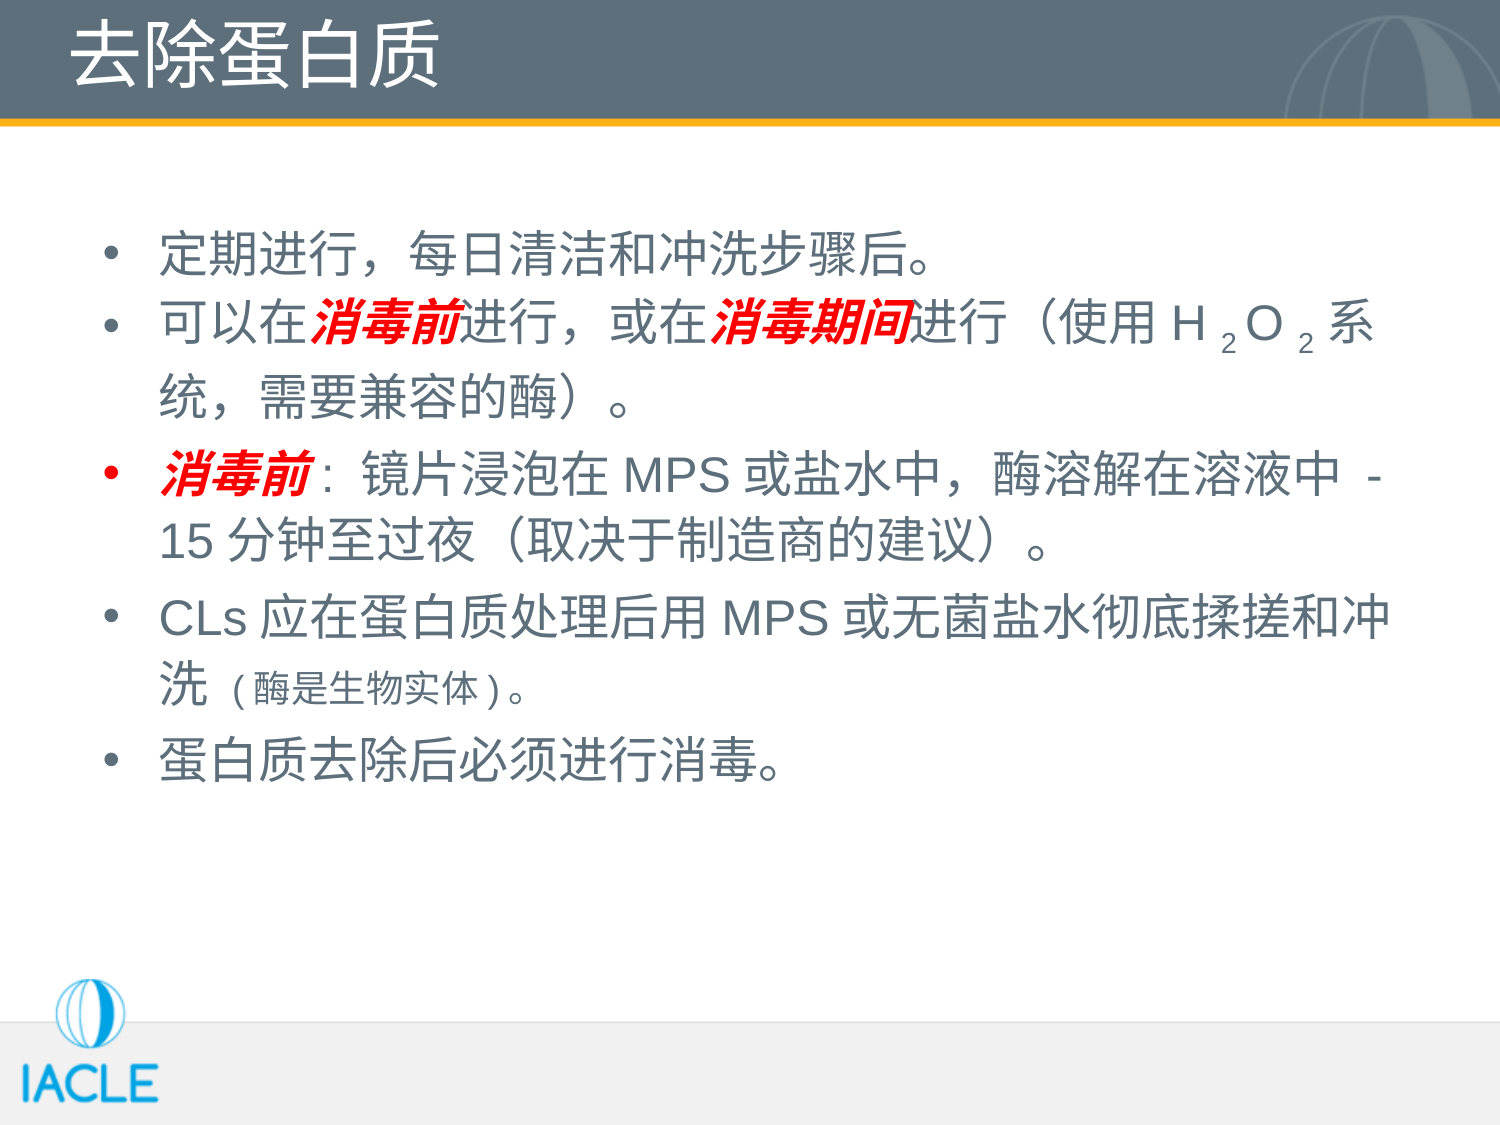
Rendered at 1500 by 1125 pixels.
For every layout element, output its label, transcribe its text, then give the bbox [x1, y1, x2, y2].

picture [0, 0, 1500, 1125]
text_box 去除蛋白质 [53, 0, 1177, 188]
list 定期进行，每日清洁和冲洗步骤后。 可以在消毒前进行，或在消毒期间进行（使用H 2 O 2系统，需要兼容的酶）。 消毒前: 镜片浸泡在MPS或盐水中，酶溶解在溶液中 - 15分钟至过夜（取决于制造商的建议）。 CLs应在蛋白质处理后用MPS或无菌盐水彻底揉搓和冲洗 (酶是生物实体)。 蛋白质去除后必须进行消毒。 [87, 207, 1424, 934]
